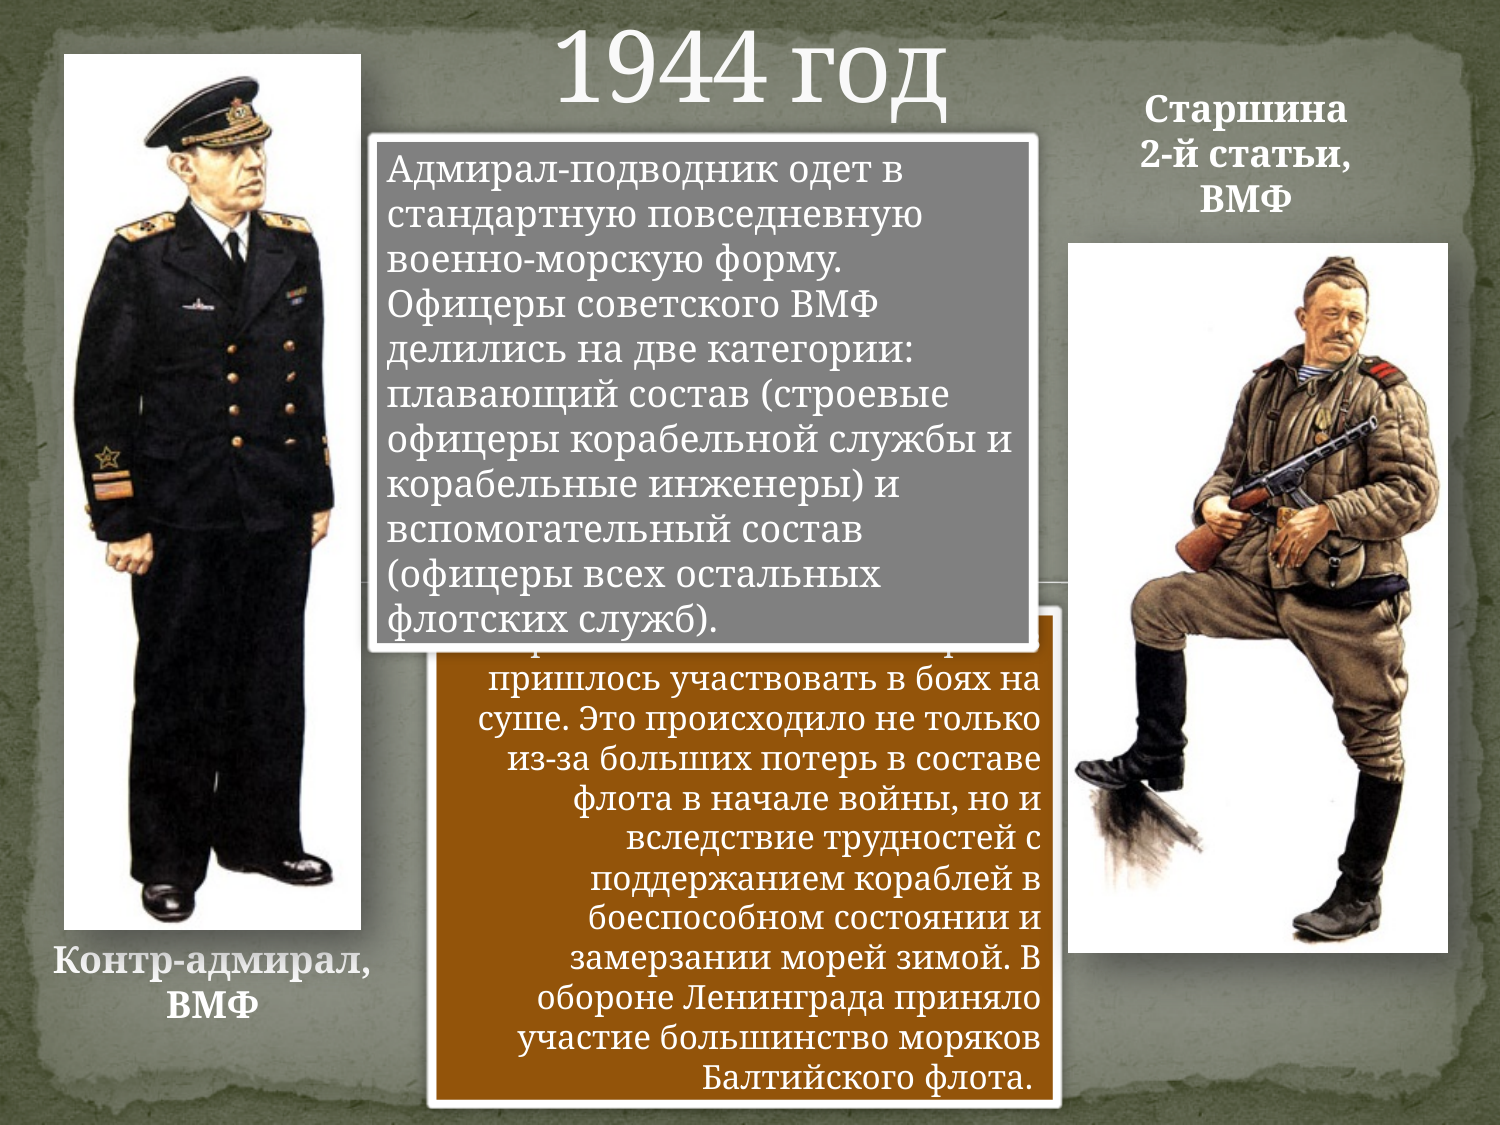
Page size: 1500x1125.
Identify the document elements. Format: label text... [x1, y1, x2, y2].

text_box Адмирал-подводник одет в стандартную повседневную военно-морскую форму. Офицеры советского ВМФ делились на две категории: плавающий состав (строевые офицеры корабельной службы и корабельные инженеры) и вспомогательный состав (офицеры всех остальных флотских служб). [370, 135, 1038, 652]
title 1944 год [112, 0, 1388, 130]
text_box Контр-адмирал, ВМФ [29, 928, 396, 1034]
text_box Старшина 2-й статьи, ВМФ [1045, 78, 1447, 228]
picture [1068, 243, 1448, 953]
text_box Во время войны тысячам моряков пришлось участвовать в боях на суше. Это происходило не только из-за больших потерь в составе флота в начале войны, но и вследствие трудностей с поддержанием кораблей в боеспособном состоянии и замерзании морей зимой. В обороне Ленинграда приняло участие большинство моряков Балтийского флота. [429, 651, 1060, 1107]
picture [64, 54, 361, 930]
